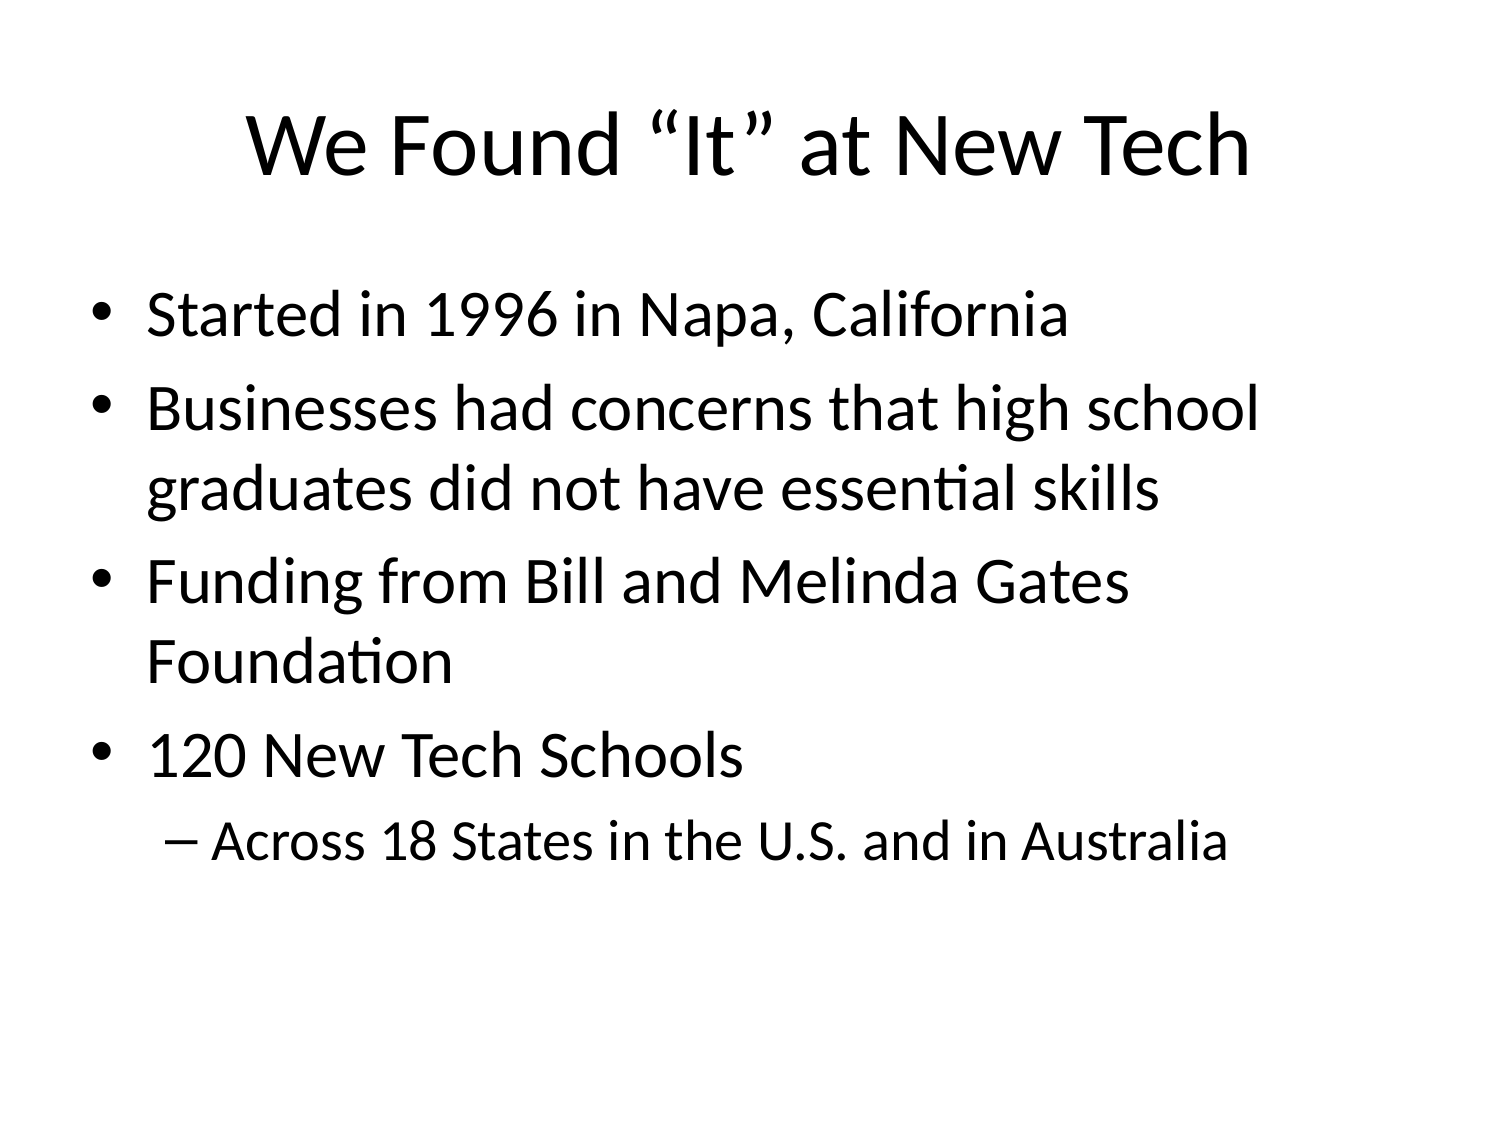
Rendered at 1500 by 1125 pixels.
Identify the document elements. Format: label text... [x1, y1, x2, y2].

title We Found “It” at New Tech [75, 45, 1425, 233]
list Started in 1996 in Napa, California Businesses had concerns that high school graduates did not have essential skills Funding from Bill and Melinda Gates Foundation 120 New Tech Schools Across 18 States in the U.S. and in Australia [75, 262, 1425, 1005]
